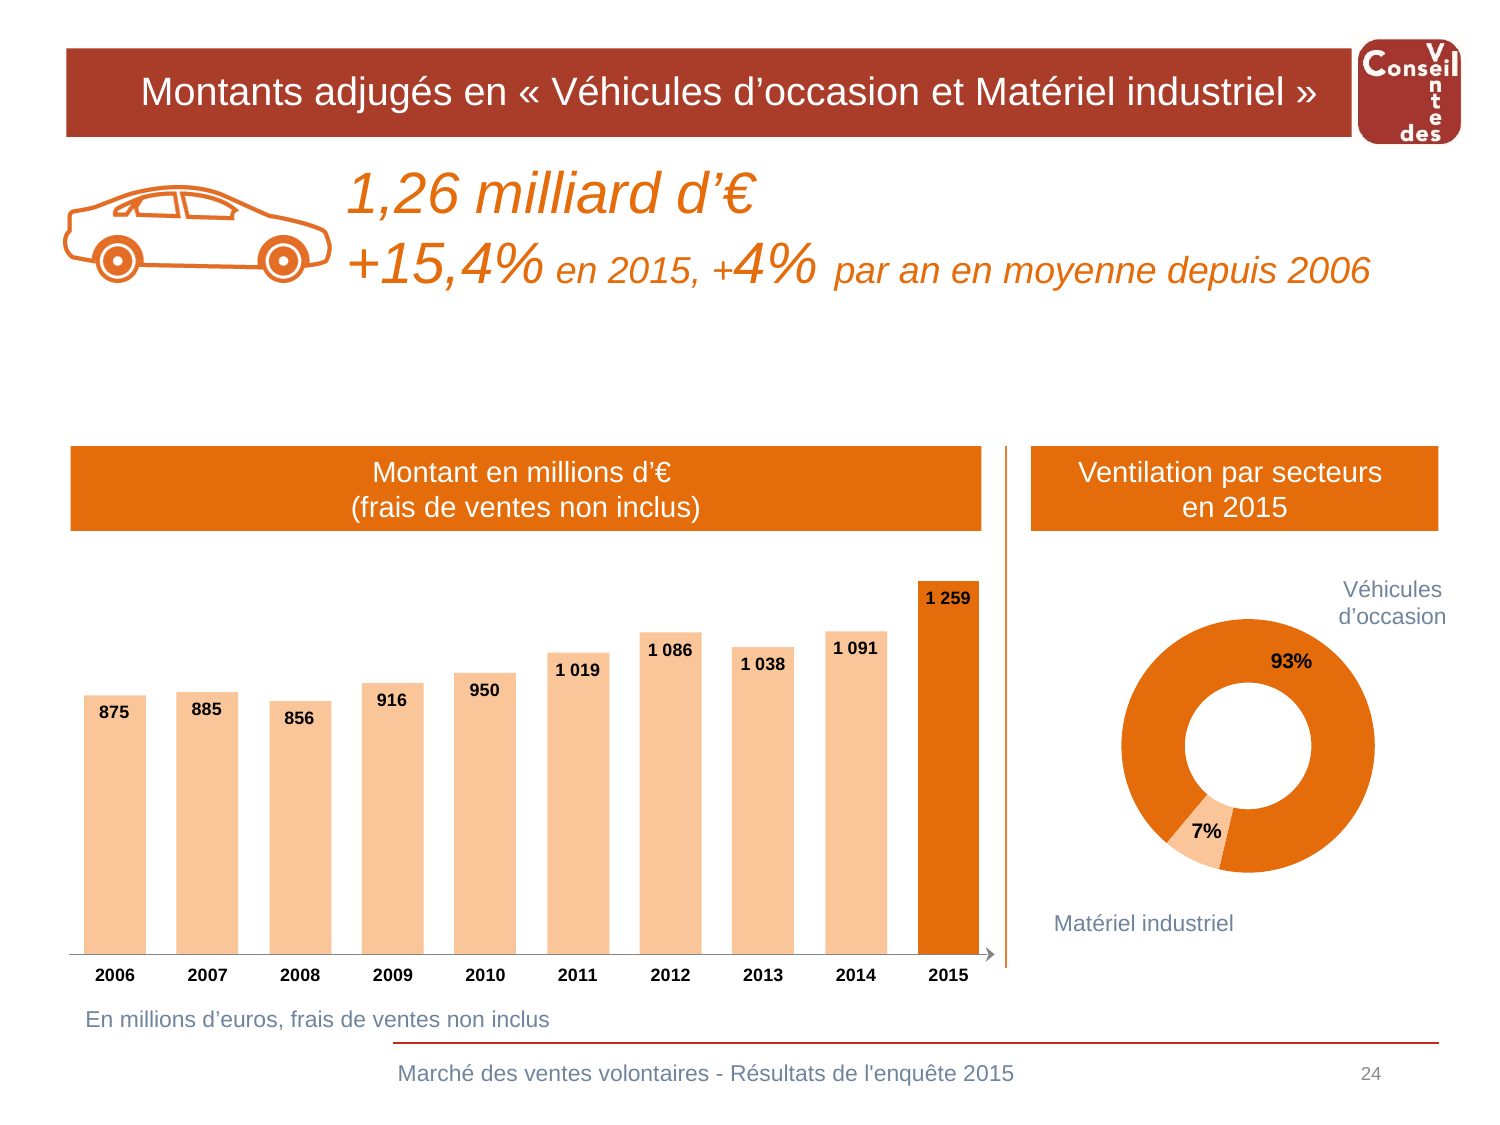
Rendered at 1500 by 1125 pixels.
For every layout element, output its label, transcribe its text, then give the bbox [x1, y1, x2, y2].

footer Marché des ventes volontaires - Résultats de l'enquête 2015 [382, 1042, 1173, 1103]
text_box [1067, 618, 1435, 878]
title Montants adjugés en « Véhicules d’occasion et Matériel industriel » [66, 48, 1352, 137]
text_box 1,26 milliard d’€ +15,4% en 2015, +4% par an en moyenne depuis 2006 [331, 147, 1415, 303]
picture [63, 185, 332, 284]
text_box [63, 515, 998, 1004]
text_box Ventilation par secteurs en 2015 [1031, 446, 1439, 531]
slide_number 24 [1173, 1042, 1397, 1103]
text_box Véhicules d’occasion [1275, 562, 1500, 641]
text_box En millions d’euros, frais de ventes non inclus [70, 1004, 593, 1040]
text_box Montant en millions d’€ (frais de ventes non inclus) [70, 446, 982, 515]
picture [1351, 33, 1467, 148]
text_box Matériel industriel [1022, 882, 1266, 961]
